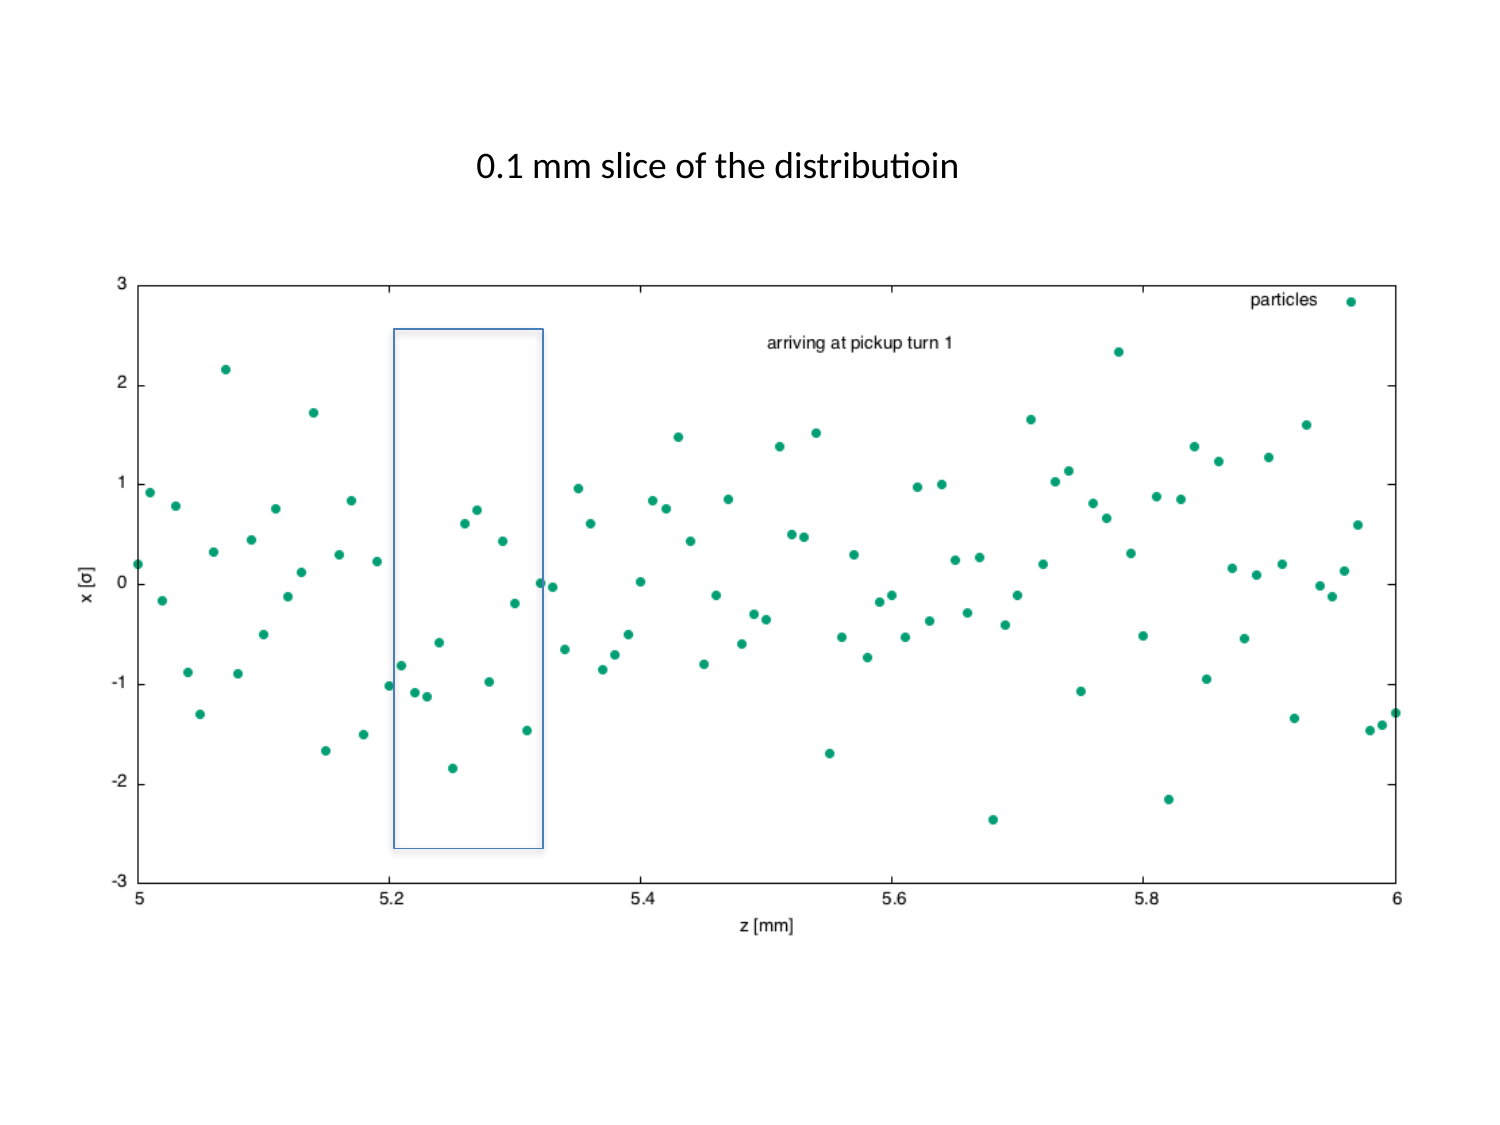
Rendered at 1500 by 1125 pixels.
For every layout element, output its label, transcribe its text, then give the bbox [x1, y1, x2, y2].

picture [74, 265, 1425, 942]
text_box 0.1 mm slice of the distributioin [461, 133, 975, 194]
